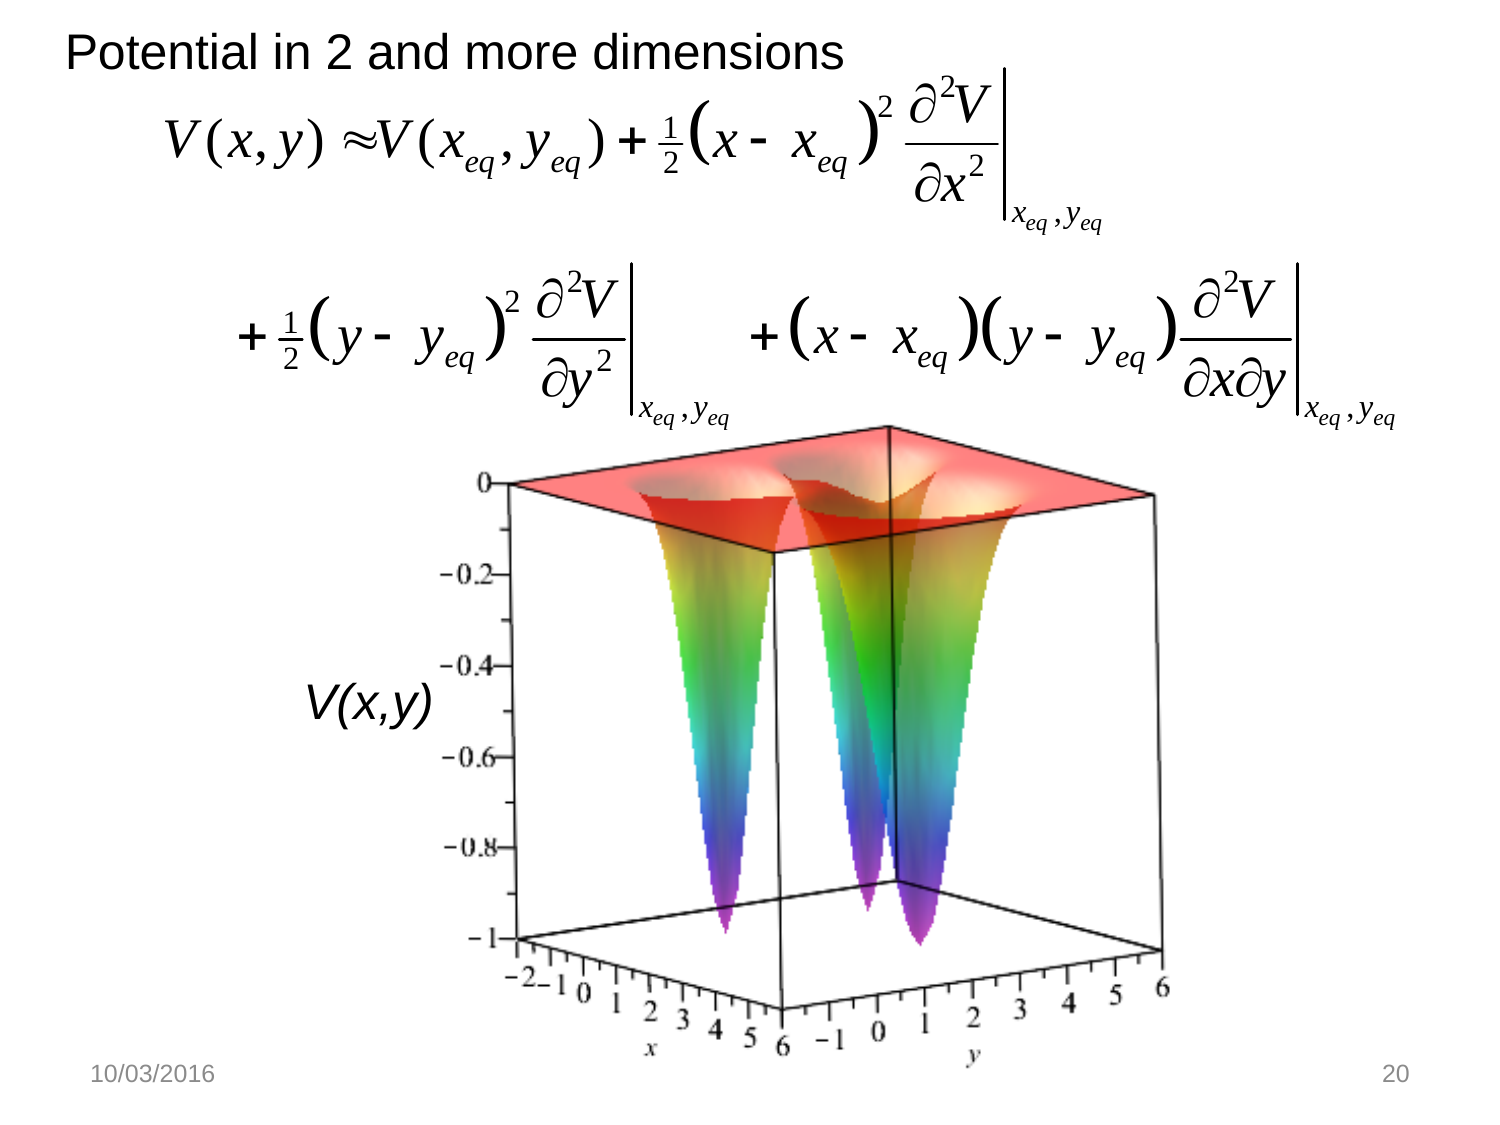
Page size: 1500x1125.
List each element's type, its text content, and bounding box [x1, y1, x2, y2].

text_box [162, 61, 1407, 438]
slide_number 20 [1229, 1042, 1425, 1103]
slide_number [75, 1042, 407, 1103]
picture [412, 438, 1226, 1113]
text_box Potential in 2 and more dimensions [50, 12, 1425, 88]
text_box V(x,y) [288, 661, 407, 737]
